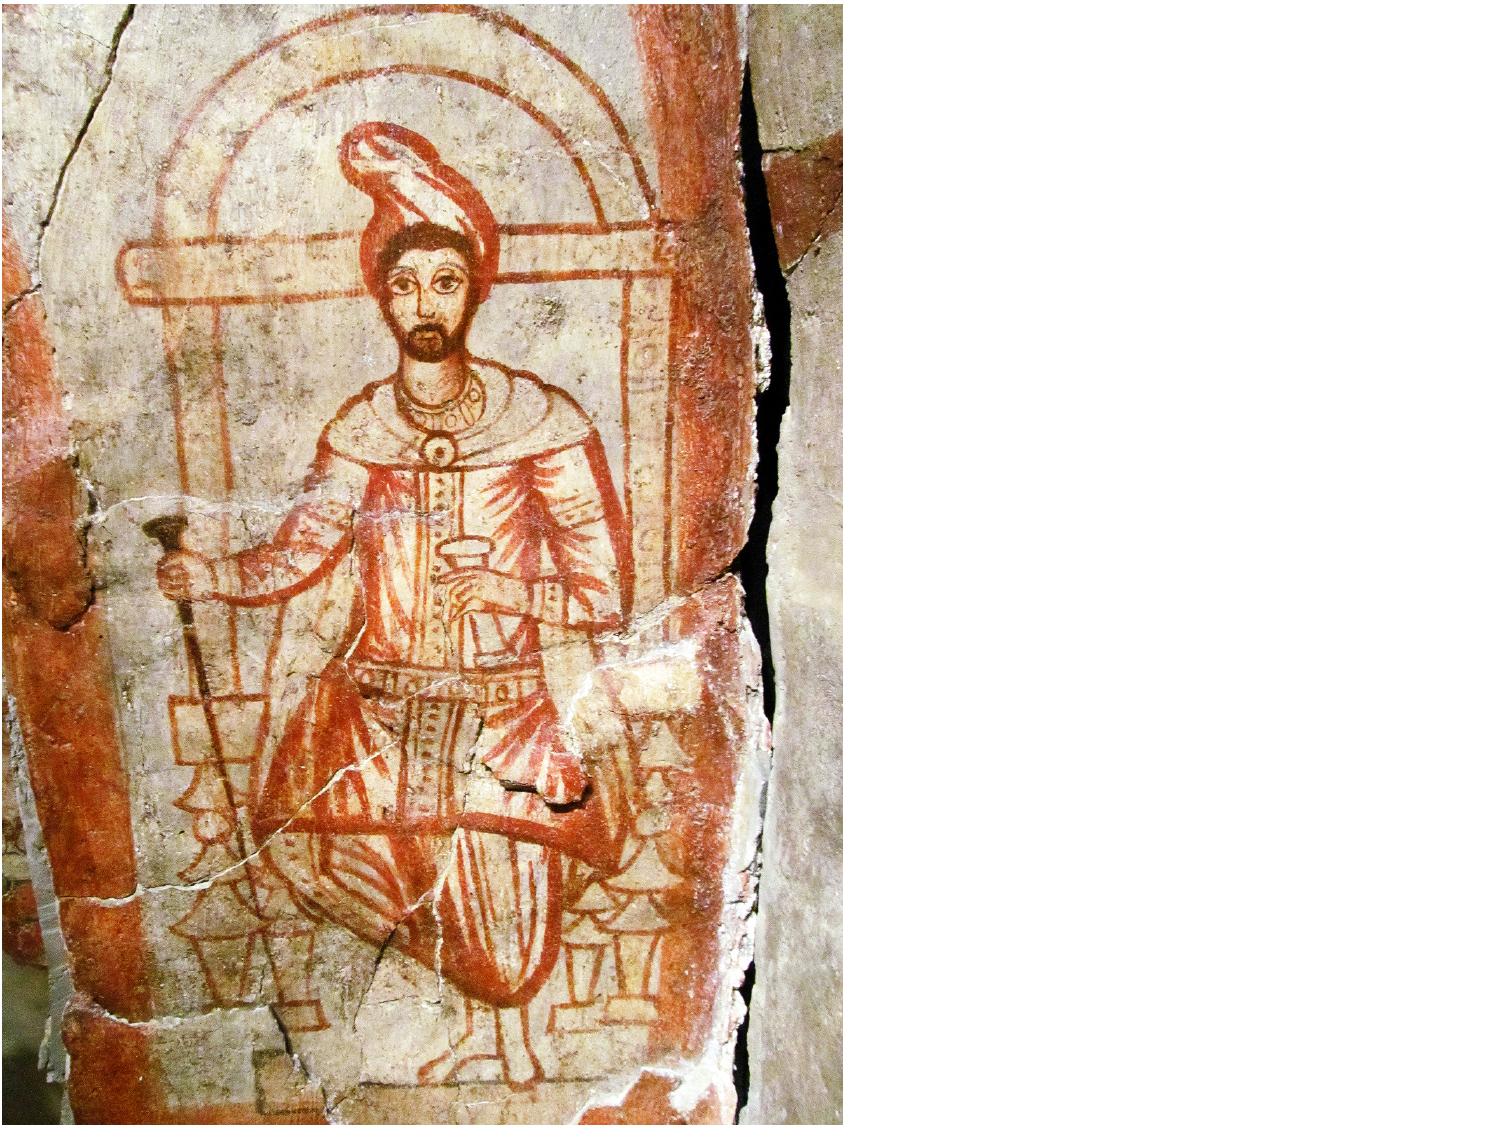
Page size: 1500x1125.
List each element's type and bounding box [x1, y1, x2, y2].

list [1, 3, 843, 1125]
